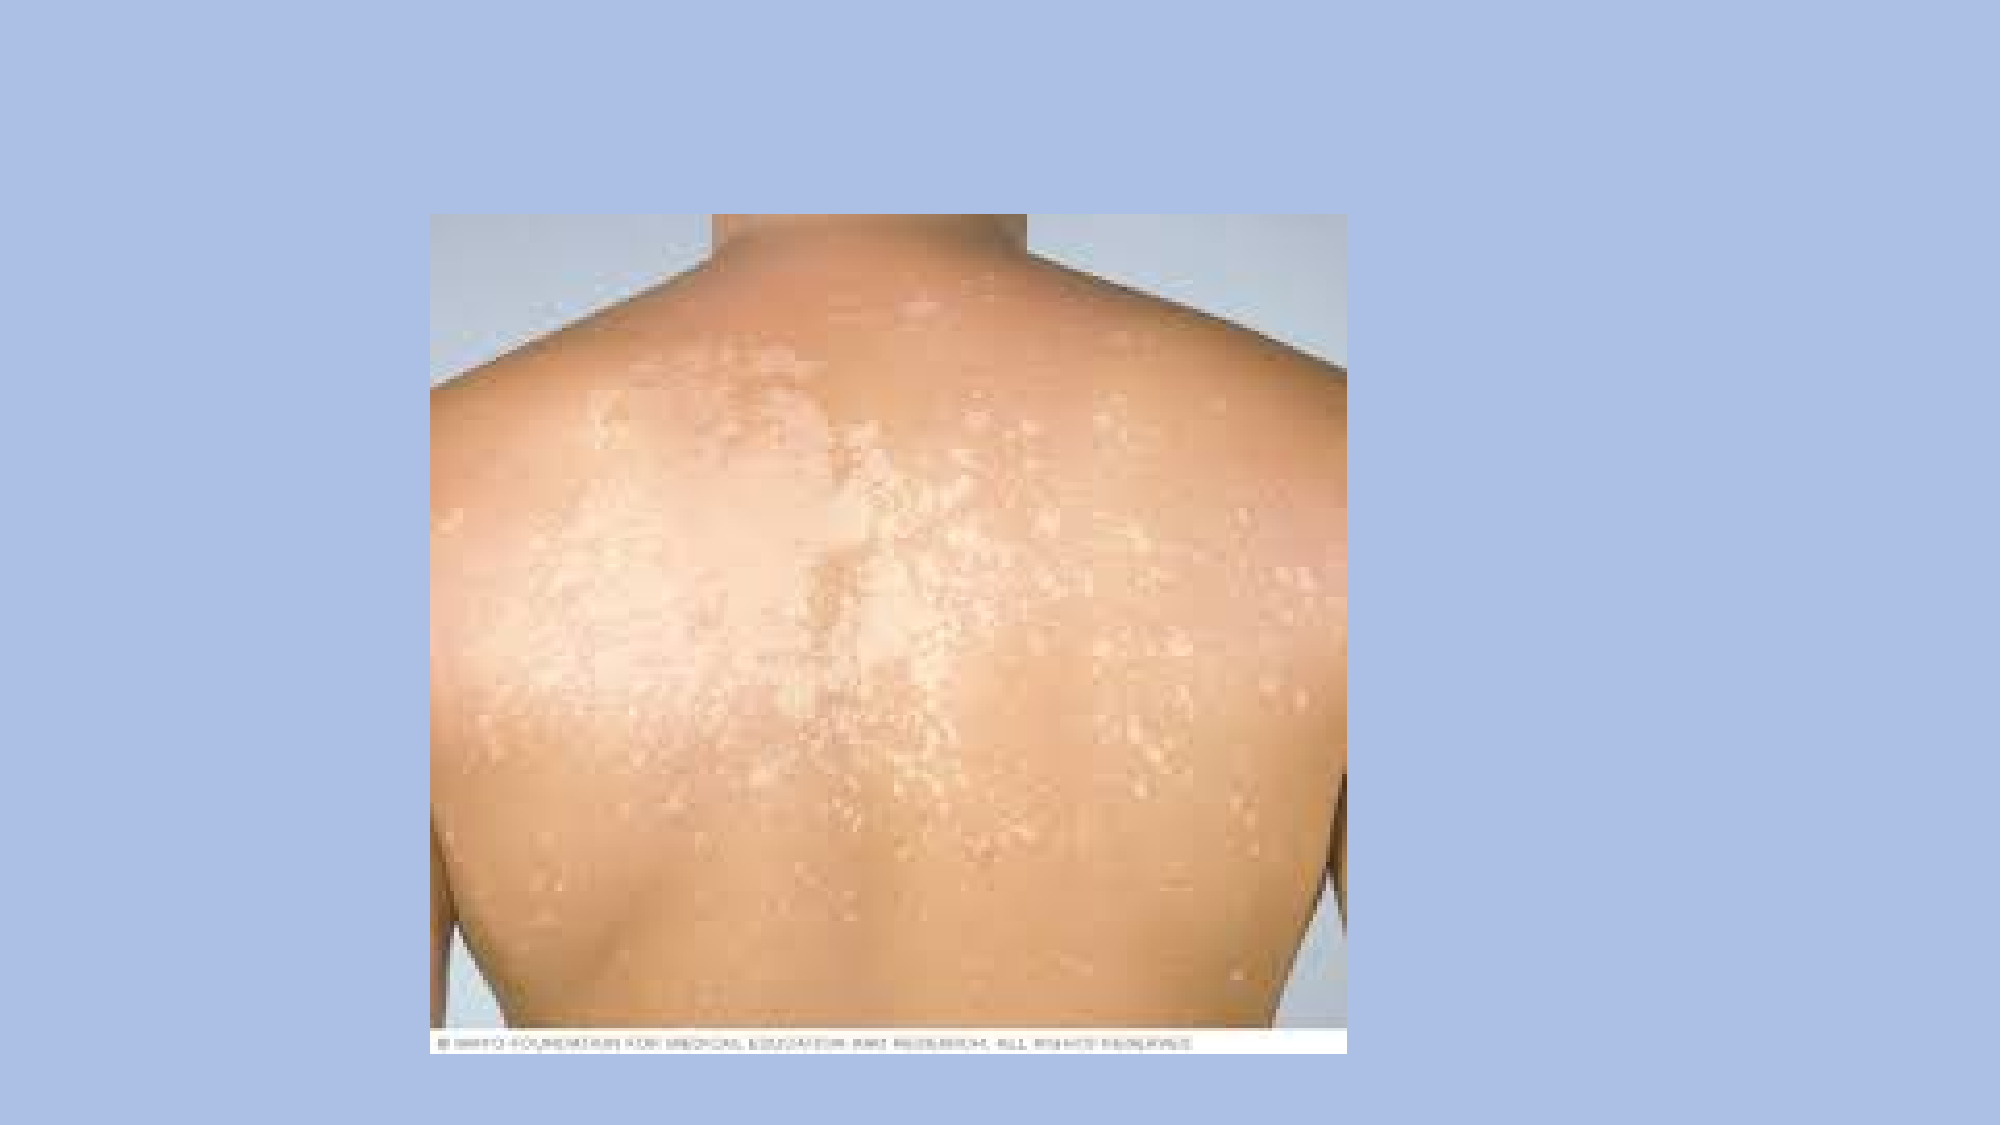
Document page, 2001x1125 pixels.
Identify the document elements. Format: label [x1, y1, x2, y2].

picture [430, 214, 1347, 1054]
